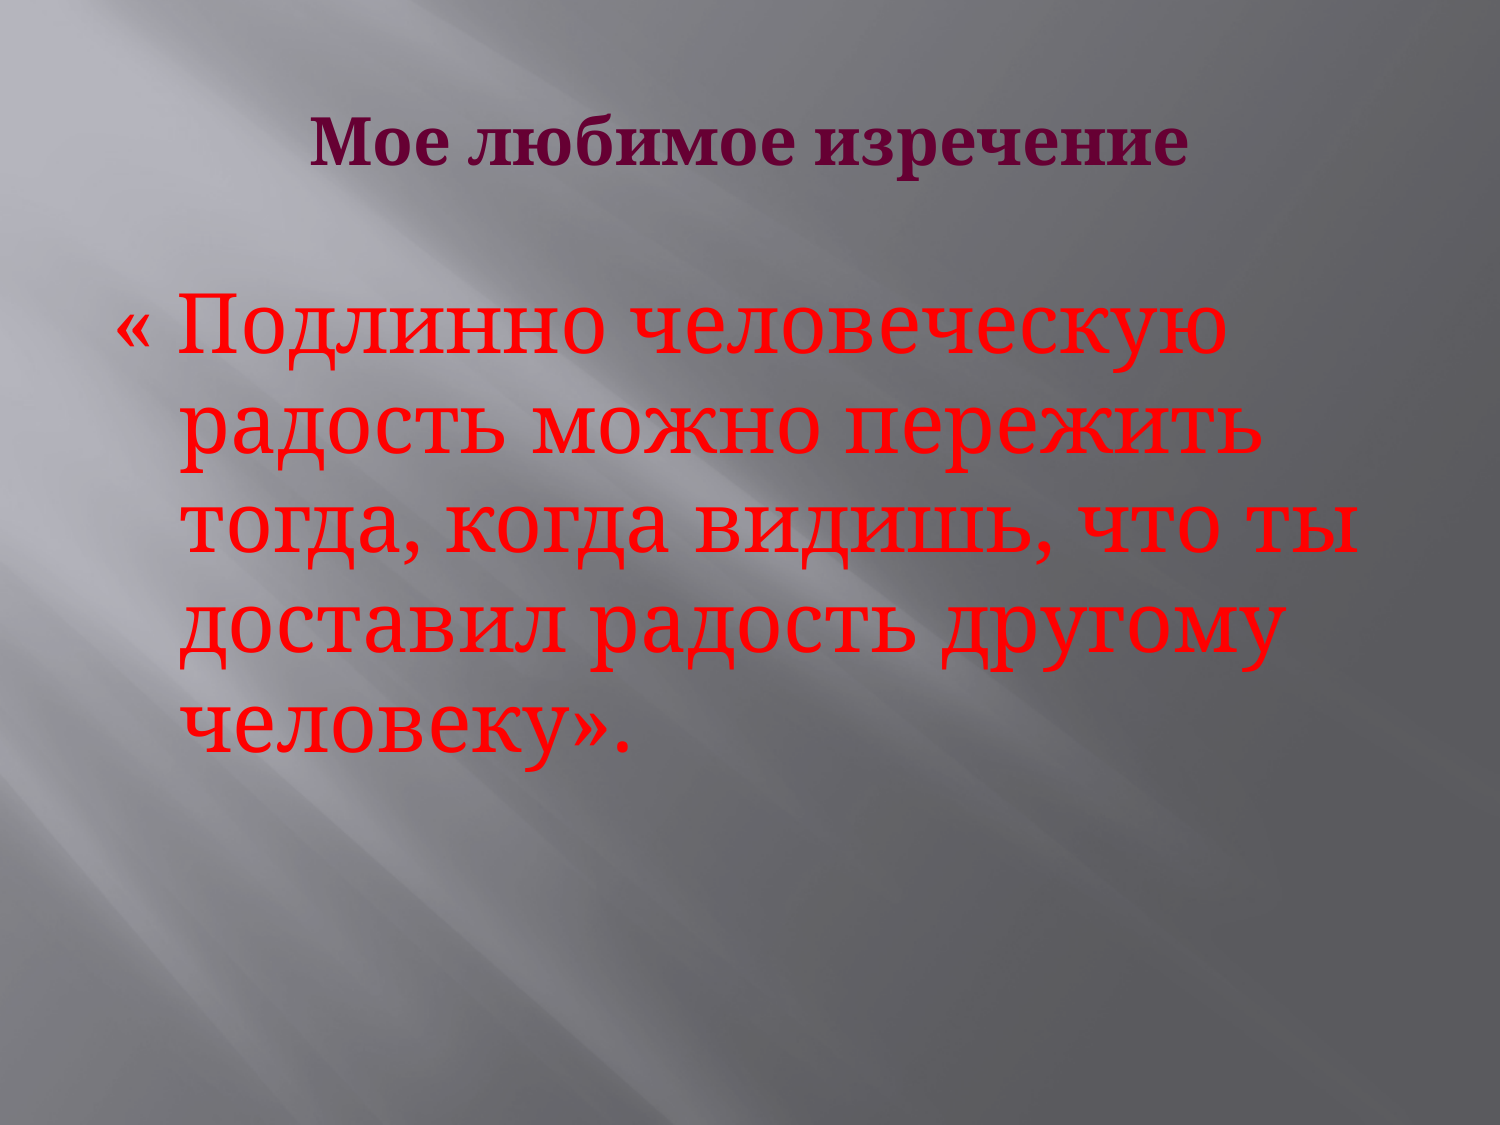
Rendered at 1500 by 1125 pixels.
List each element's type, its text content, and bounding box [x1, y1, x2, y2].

list « Подлинно человеческую радость можно пережить тогда, когда видишь, что ты доставил радость другому человеку». [75, 262, 1425, 1035]
title Мое любимое изречение [75, 45, 1425, 233]
